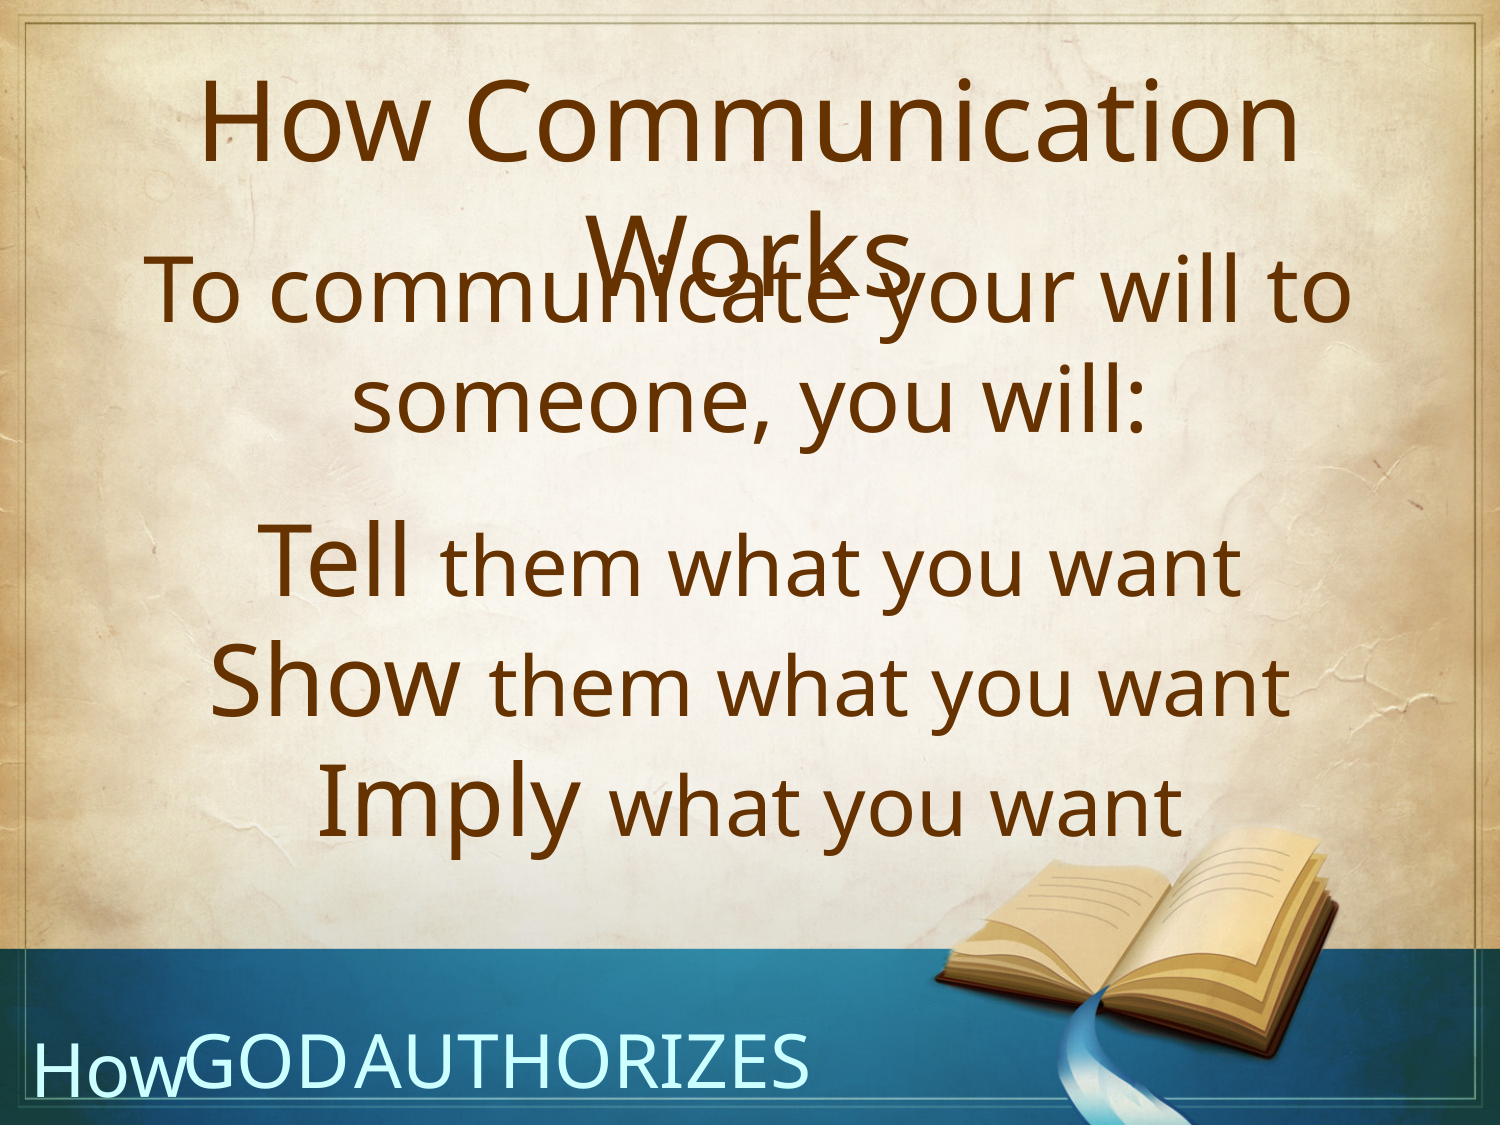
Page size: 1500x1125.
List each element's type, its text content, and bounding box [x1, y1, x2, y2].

text_box Authorizes [365, 1006, 829, 1112]
text_box How Communication Works [137, 41, 1363, 223]
text_box God [167, 1006, 365, 1112]
text_box To communicate your will to someone, you will: Tell them what you want Show them what you want Imply what you want [53, 223, 1447, 864]
text_box How [15, 1014, 204, 1120]
picture [0, 0, 1500, 1125]
